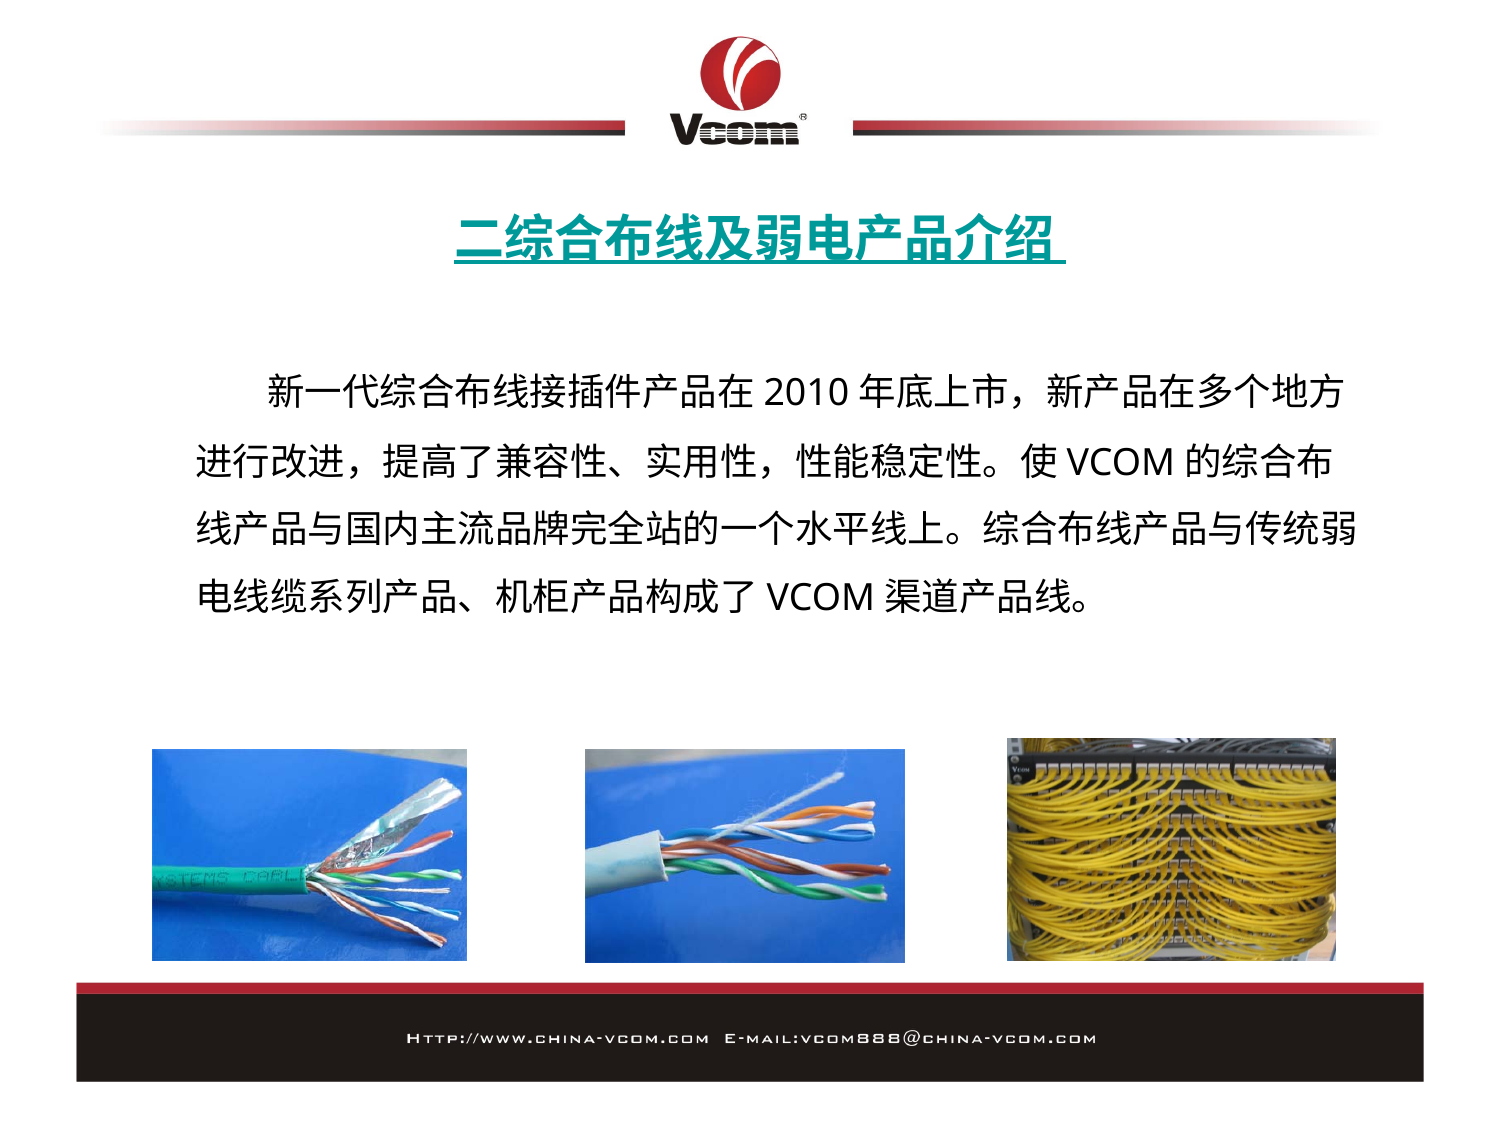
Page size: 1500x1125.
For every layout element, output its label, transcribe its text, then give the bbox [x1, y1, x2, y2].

picture [1007, 737, 1337, 962]
text_box 新一代综合布线接插件产品在2010年底上市，新产品在多个地方进行改进，提高了兼容性、实用性，性能稳定性。使VCOM的综合布线产品与国内主流品牌完全站的一个水平线上。综合布线产品与传统弱电线缆系列产品、机柜产品构成了VCOM渠道产品线。 [105, 257, 1383, 786]
picture [76, 964, 1424, 1082]
picture [152, 749, 467, 961]
text_box 二综合布线及弱电产品介绍 [339, 199, 1181, 287]
picture [585, 749, 906, 963]
picture [65, 36, 1412, 161]
